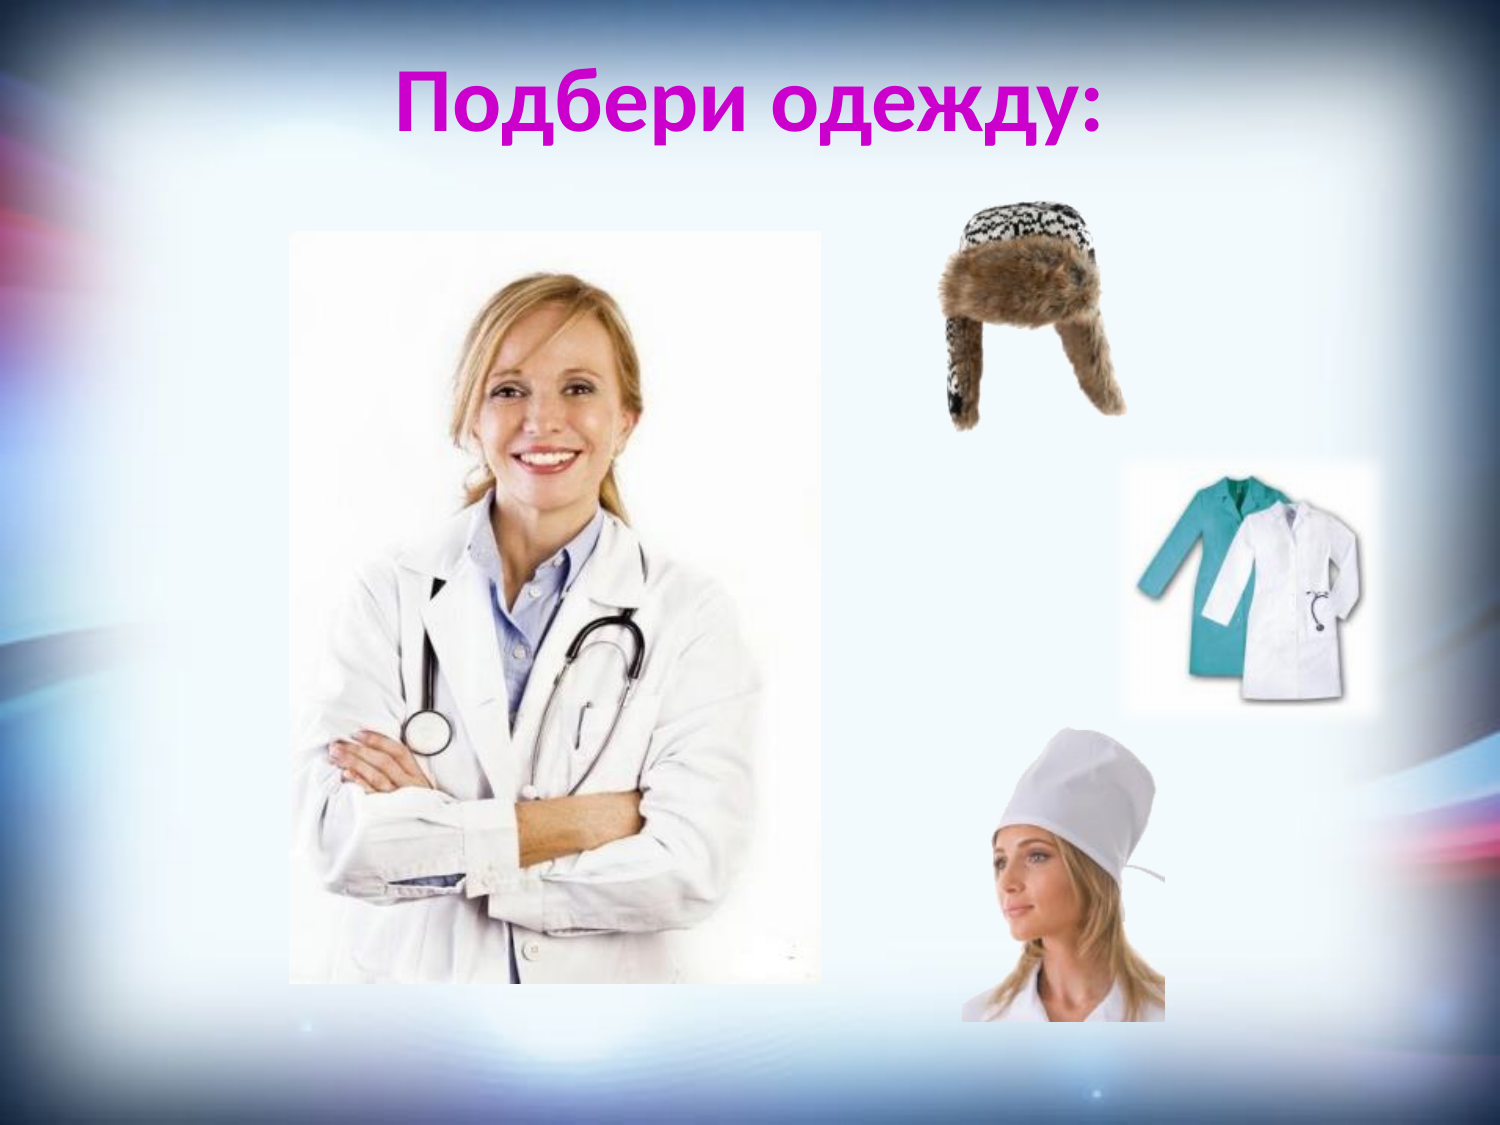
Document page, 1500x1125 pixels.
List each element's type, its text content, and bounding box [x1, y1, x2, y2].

text_box Подбери одежду: [301, 32, 1199, 157]
picture [0, 0, 1500, 1125]
